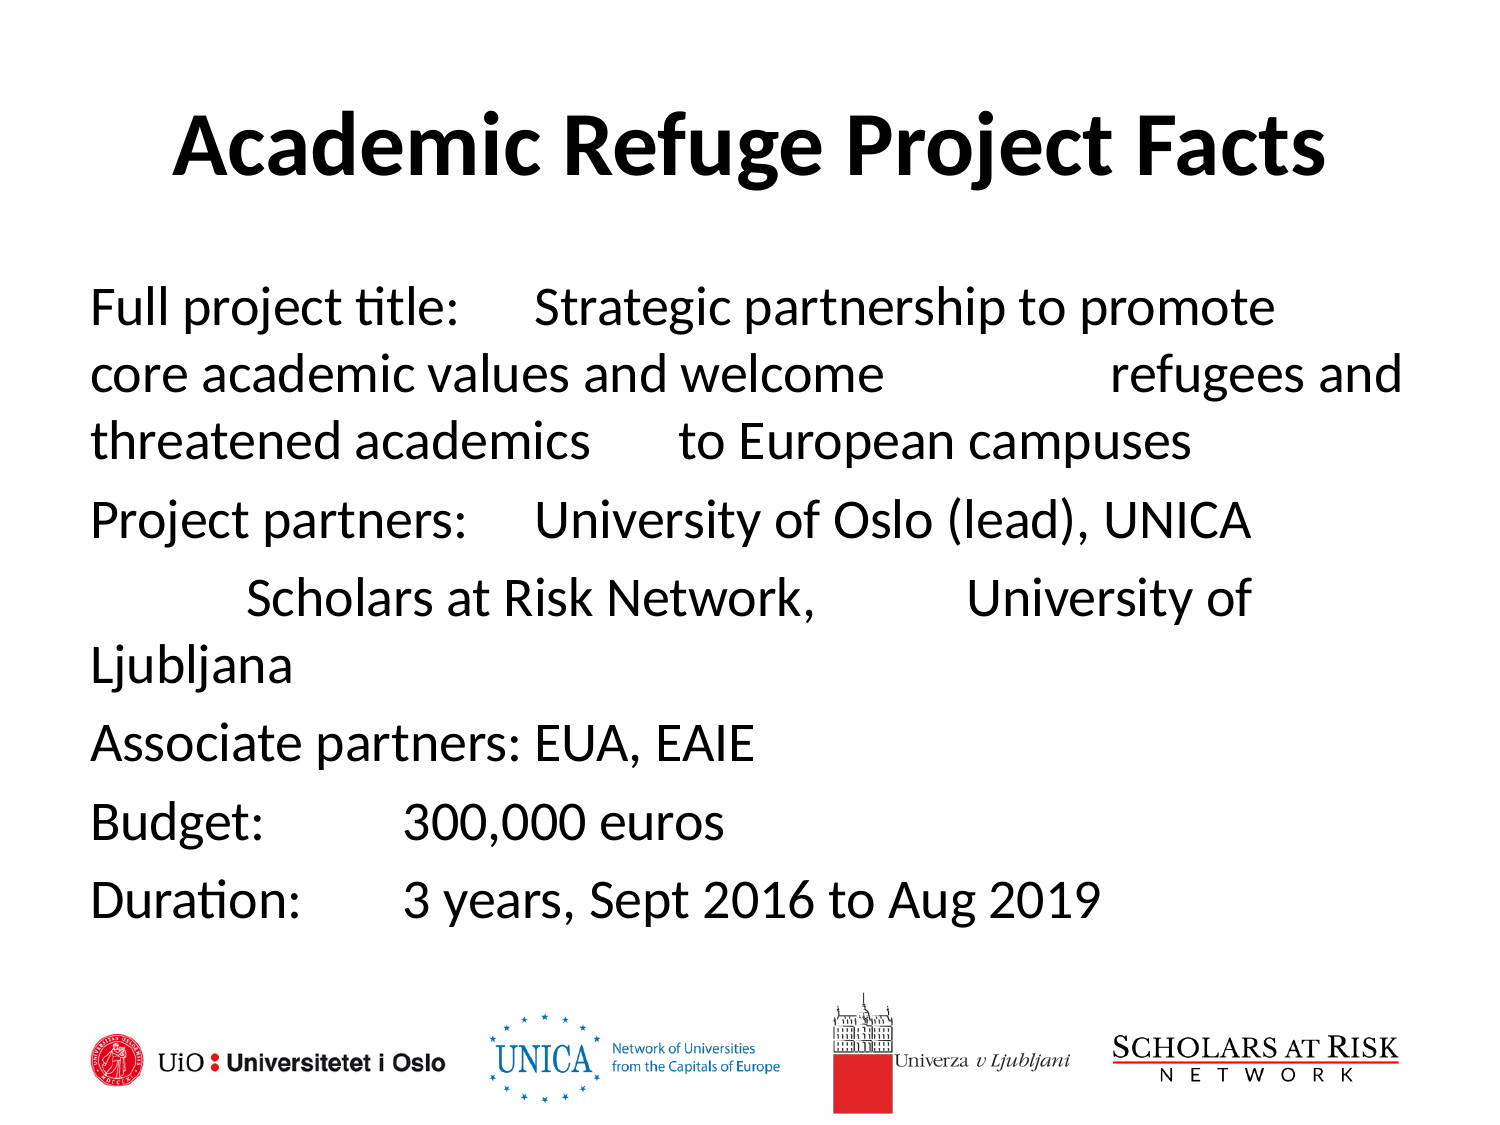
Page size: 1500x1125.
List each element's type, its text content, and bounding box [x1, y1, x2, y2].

list Full project title: Strategic partnership to promote core academic values and welcome refugees and threatened academics to European campuses Project partners: University of Oslo (lead), UNICA Scholars at Risk Network, University of Ljubljana Associate partners: EUA, EAIE Budget: 300,000 euros Duration: 3 years, Sept 2016 to Aug 2019 [75, 262, 1425, 1005]
picture [87, 1029, 454, 1088]
title Academic Refuge Project Facts [75, 45, 1425, 233]
picture [815, 1005, 1077, 1125]
picture [1112, 1034, 1399, 1082]
picture [489, 1013, 780, 1103]
